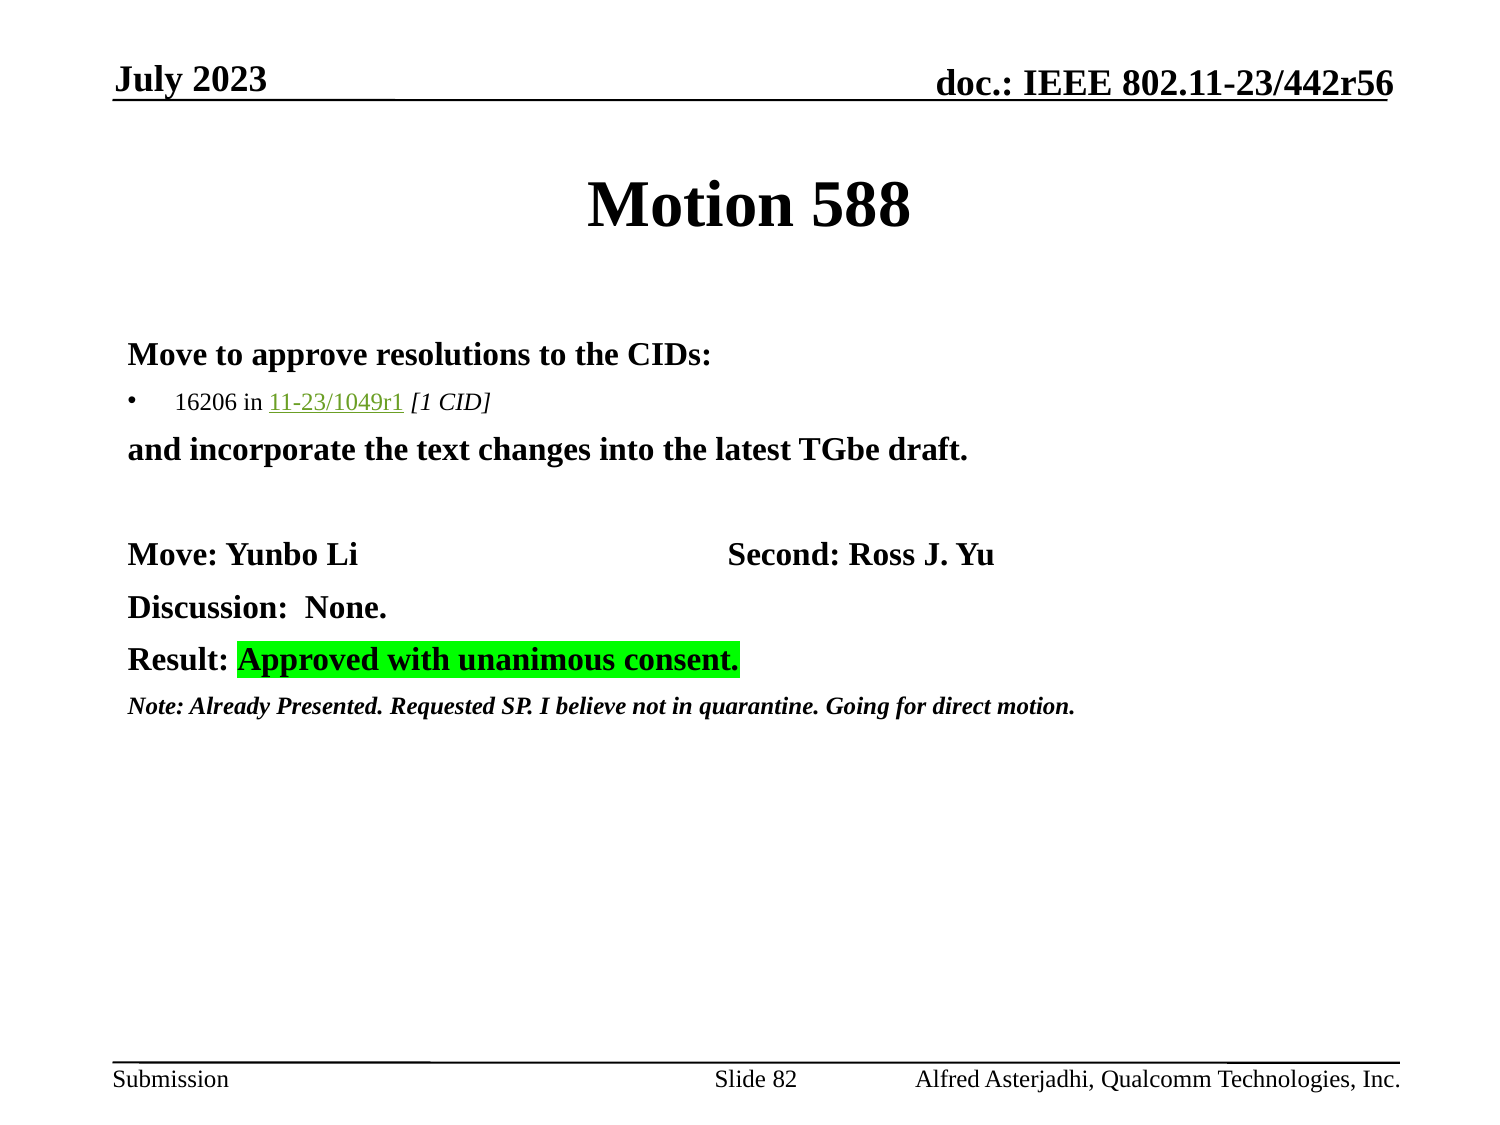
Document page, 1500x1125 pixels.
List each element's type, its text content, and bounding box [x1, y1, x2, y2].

list Move to approve resolutions to the CIDs: 16206 in 11-23/1049r1 [1 CID] and incorporate the text changes into the latest TGbe draft. Move: Yunbo Li Second: Ross J. Yu Discussion: None. Result: Approved with unanimous consent. Note: Already Presented. Requested SP. I believe not in quarantine. Going for direct motion. [112, 324, 1388, 1063]
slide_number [114, 54, 423, 100]
title Motion 588 [112, 112, 1388, 288]
slide_number Slide 82 [712, 1061, 800, 1123]
footer Alfred Asterjadhi, Qualcomm Technologies, Inc. [878, 1061, 1402, 1093]
